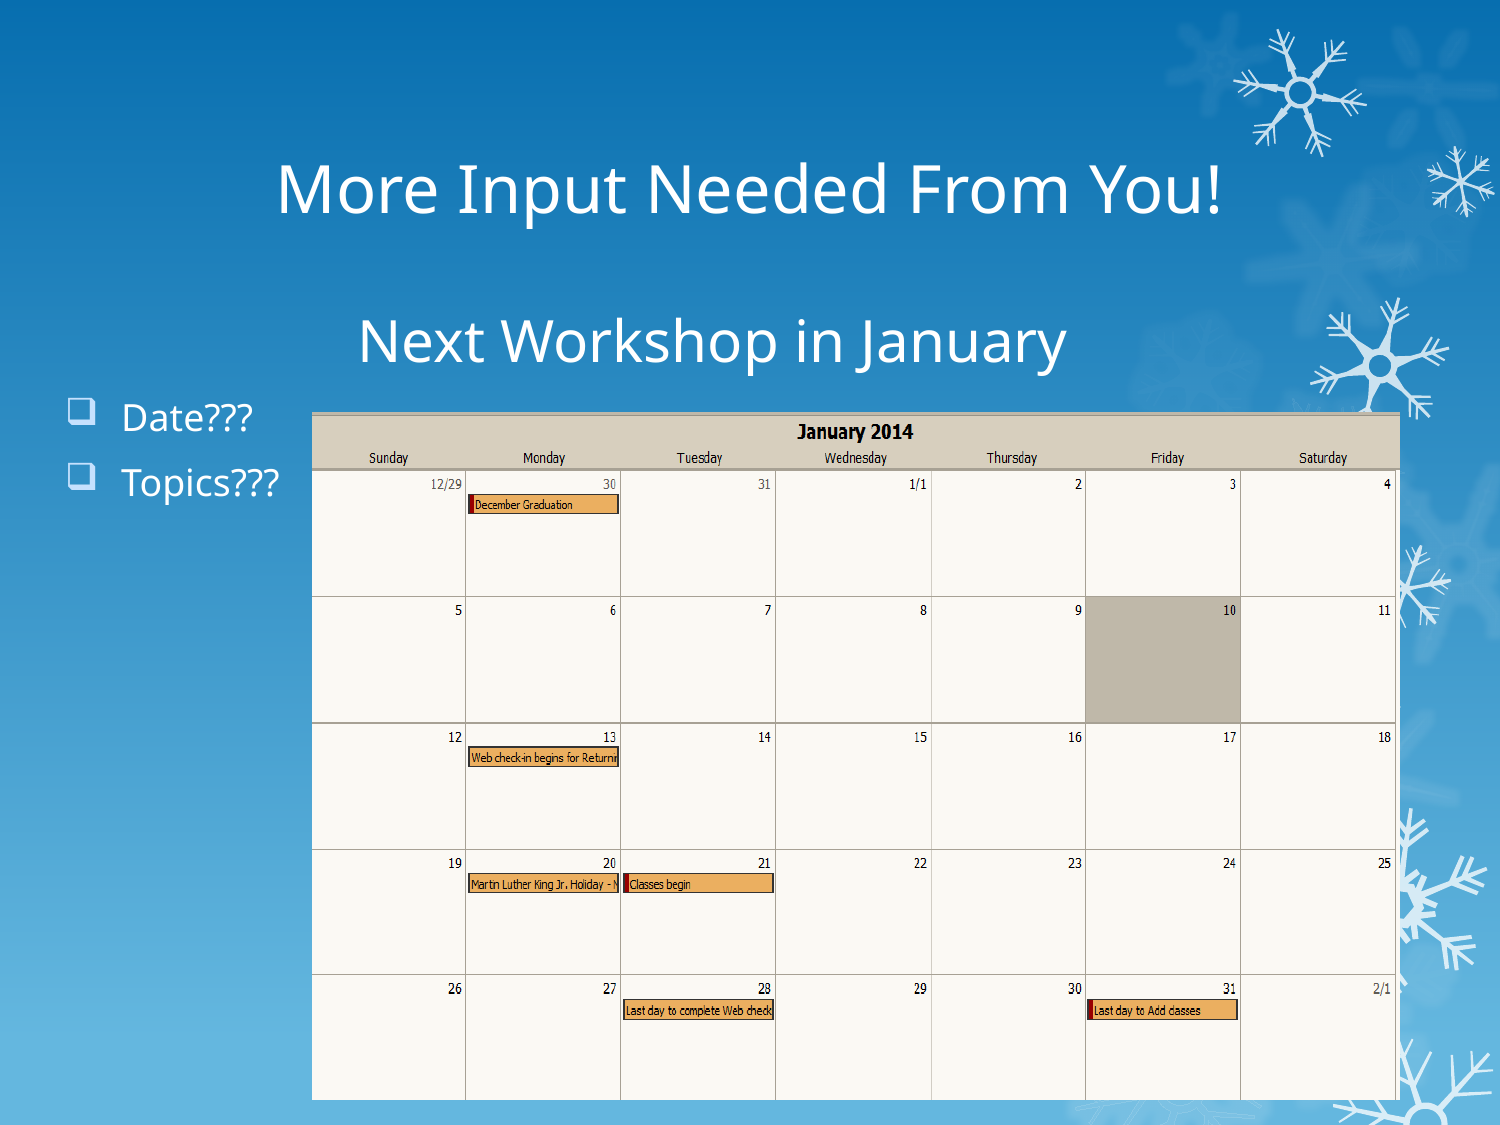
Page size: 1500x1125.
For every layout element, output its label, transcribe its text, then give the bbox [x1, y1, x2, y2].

title More Input Needed From You! [165, 110, 1334, 263]
list Next Workshop in January Date??? Topics??? [50, 296, 1375, 962]
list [311, 411, 1401, 1101]
